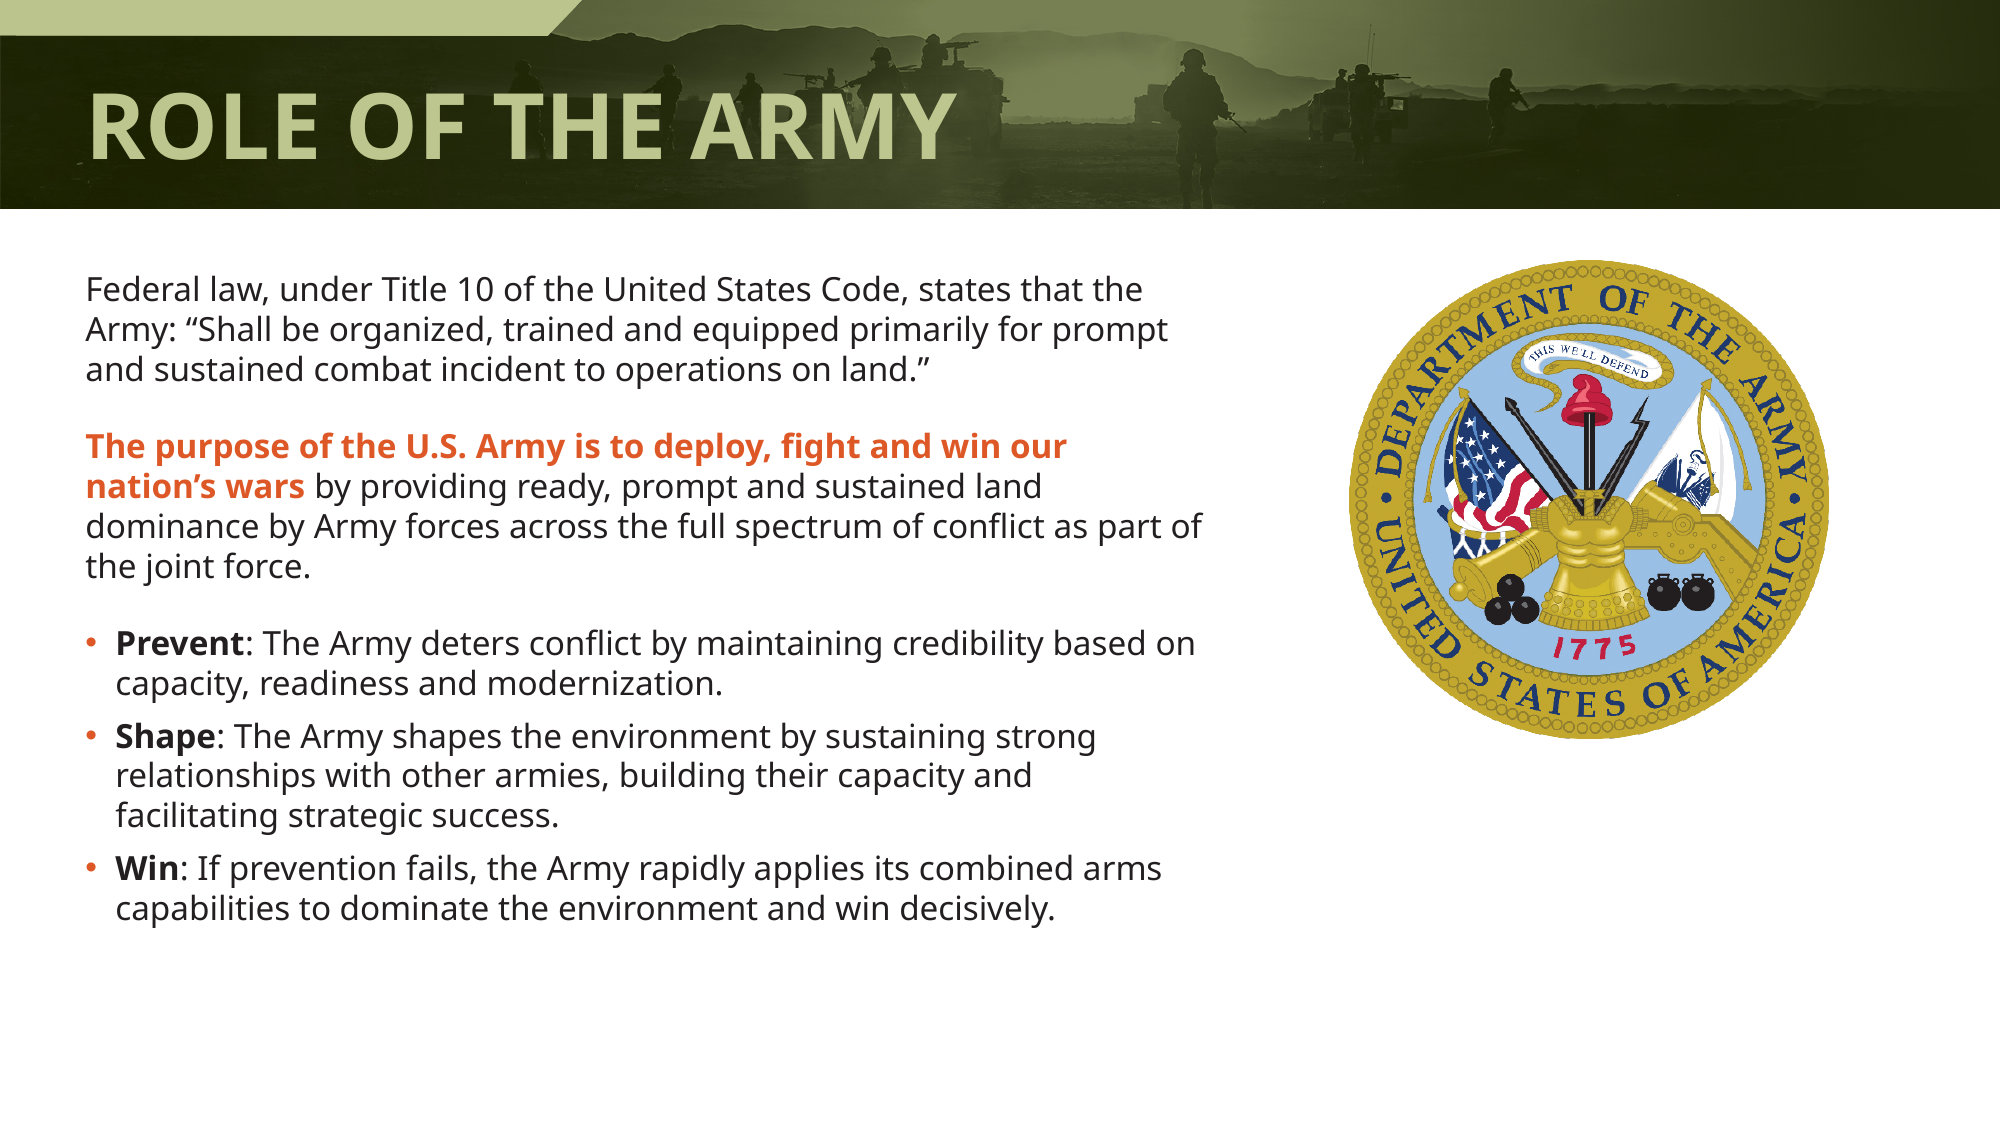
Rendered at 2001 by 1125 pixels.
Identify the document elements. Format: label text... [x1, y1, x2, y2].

picture [1348, 259, 1829, 740]
list Federal law, under Title 10 of the United States Code, states that the Army: “Shall be organized, trained and equipped primarily for prompt and sustained combat incident to operations on land.” The purpose of the U.S. Army is to deploy, fight and win our nation’s wars by providing ready, prompt and sustained land dominance by Army forces across the full spectrum of conflict as part of the joint force. Prevent: The Army deters conflict by maintaining credibility based on capacity, readiness and modernization. Shape: The Army shapes the environment by sustaining strong relationships with other armies, building their capacity and facilitating strategic success. Win: If prevention fails, the Army rapidly applies its combined arms capabilities to dominate the environment and win decisively. [70, 260, 1221, 981]
picture [0, 0, 2000, 209]
title Role of the Army [70, 40, 1925, 187]
